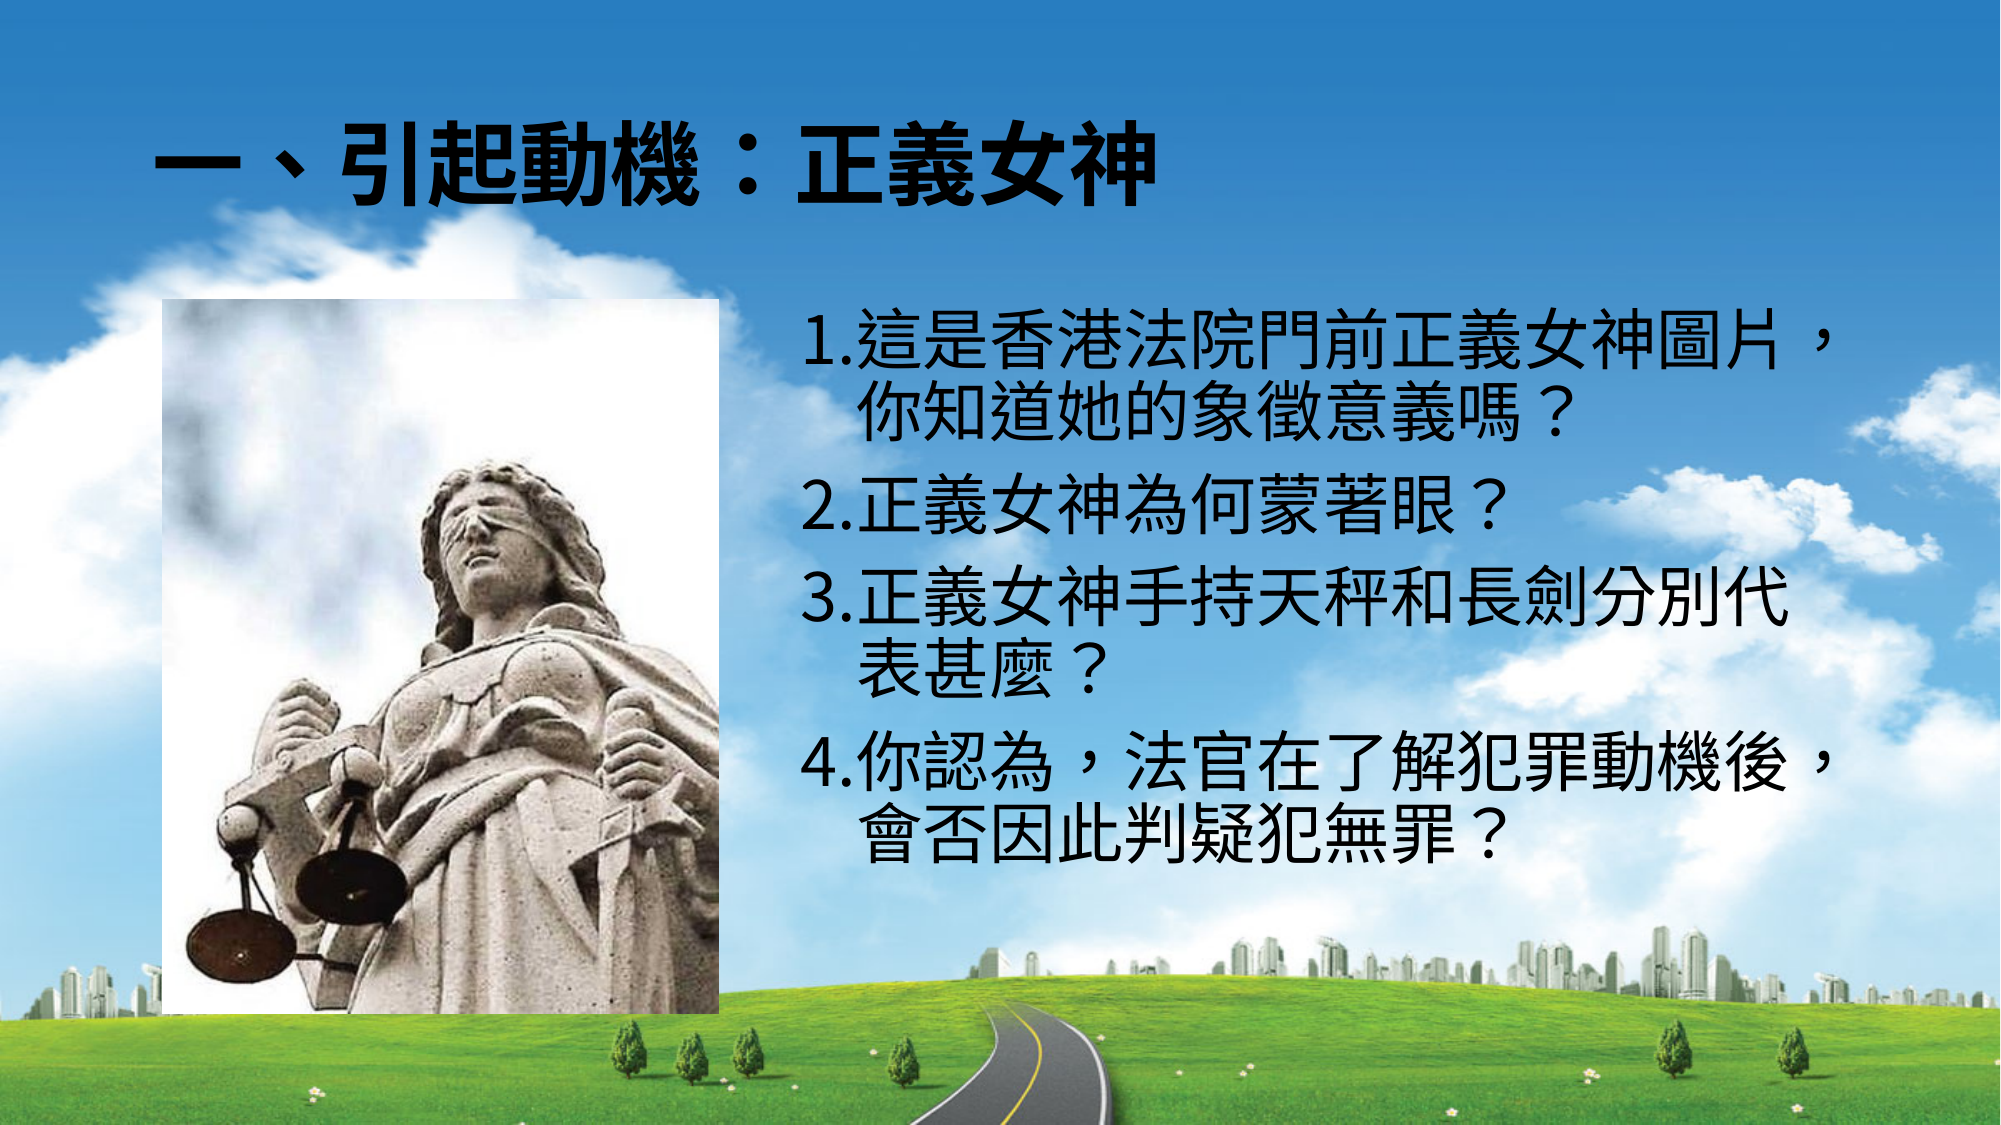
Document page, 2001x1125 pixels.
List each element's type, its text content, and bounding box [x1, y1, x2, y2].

list 這是香港法院門前正義女神圖片，你知道她的象徵意義嗎？ 正義女神為何蒙著眼？ 正義女神手持天秤和長劍分別代表甚麼？ 你認為，法官在了解犯罪動機後，會否因此判疑犯無罪？ [784, 299, 1863, 1014]
title 一、引起動機：正義女神 [137, 59, 1863, 278]
picture [0, 0, 2001, 1125]
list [162, 299, 719, 1014]
